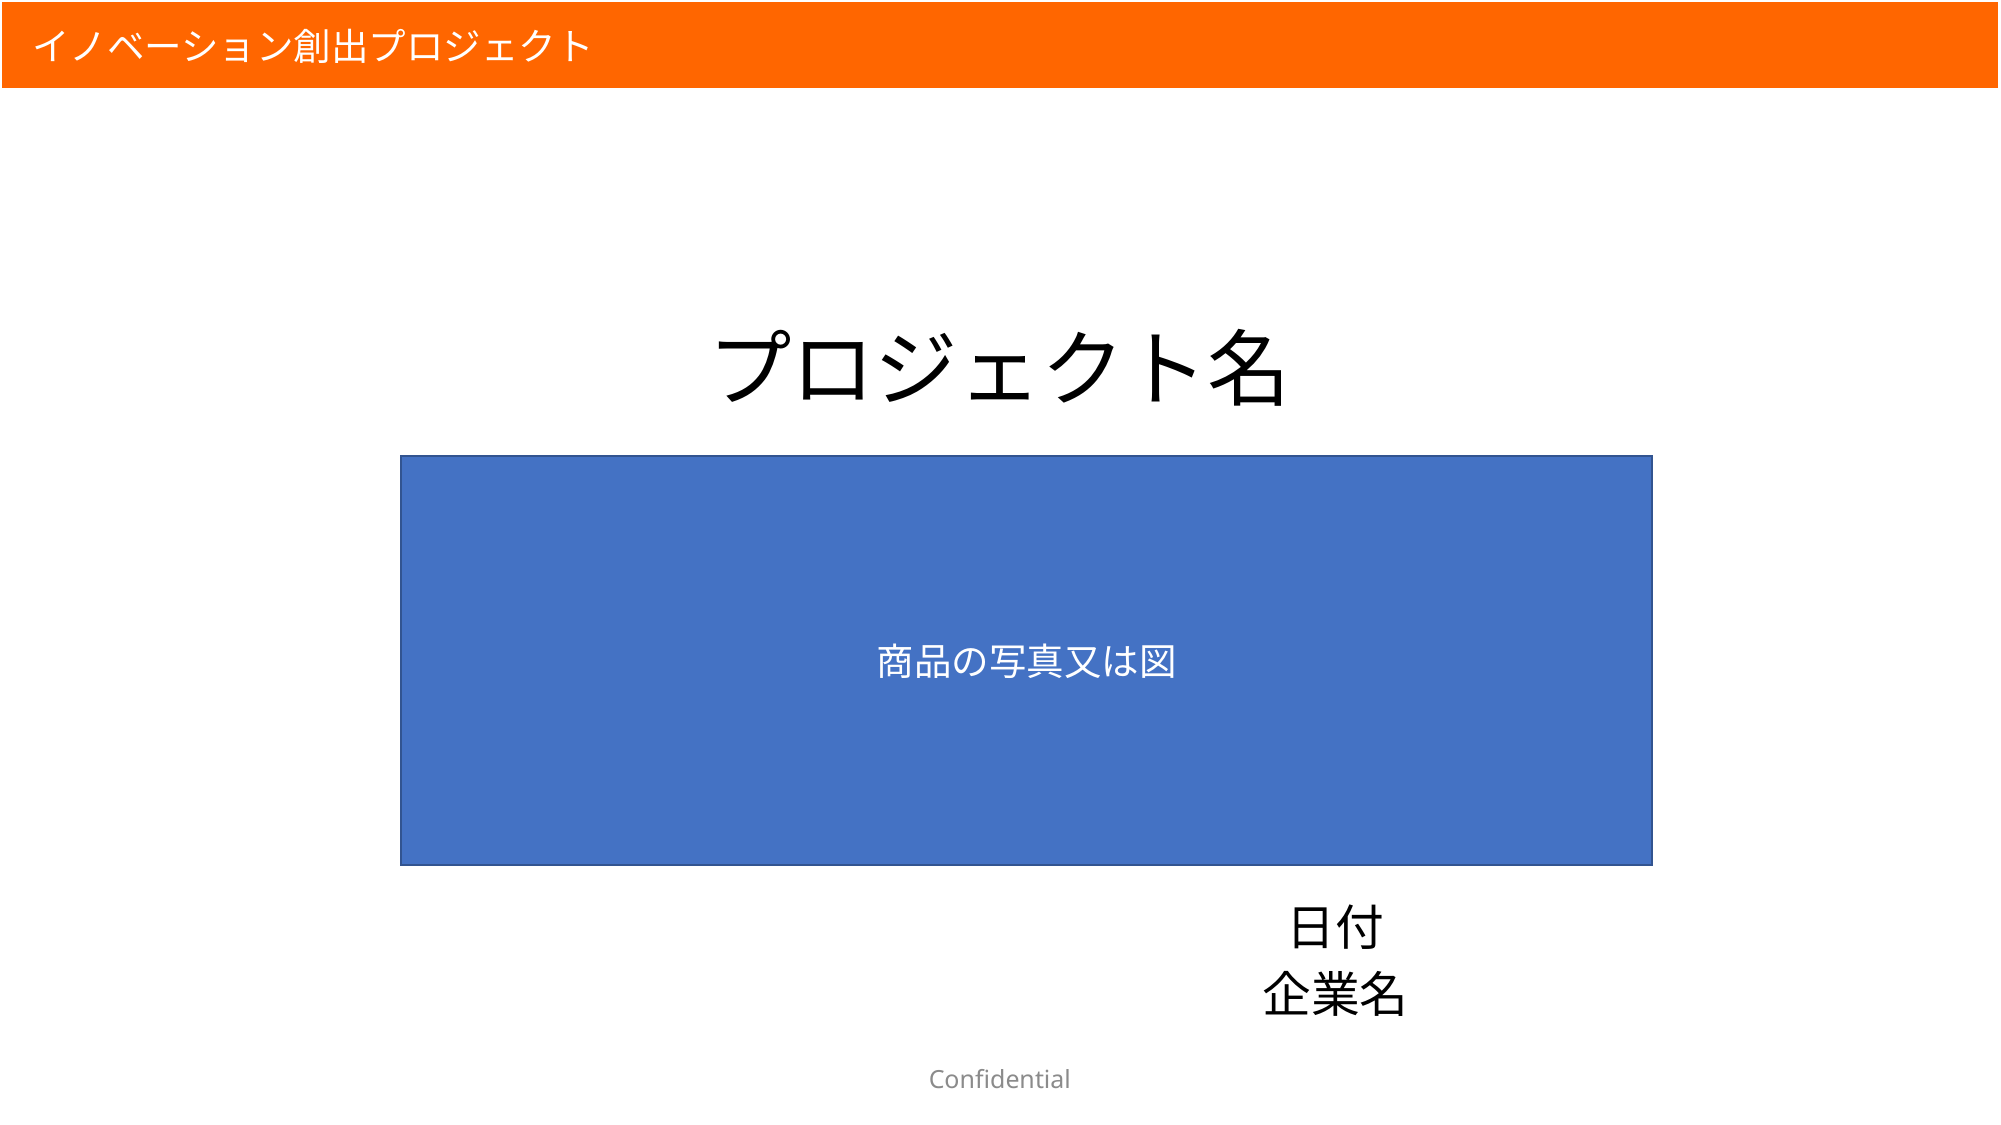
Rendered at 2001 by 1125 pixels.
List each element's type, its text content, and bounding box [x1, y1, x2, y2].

title プロジェクト名 [249, 184, 1750, 426]
footer Confidential [662, 1049, 1338, 1109]
text_box 商品の写真又は図 [400, 455, 1653, 866]
subtitle 日付 企業名 [830, 895, 1841, 1032]
